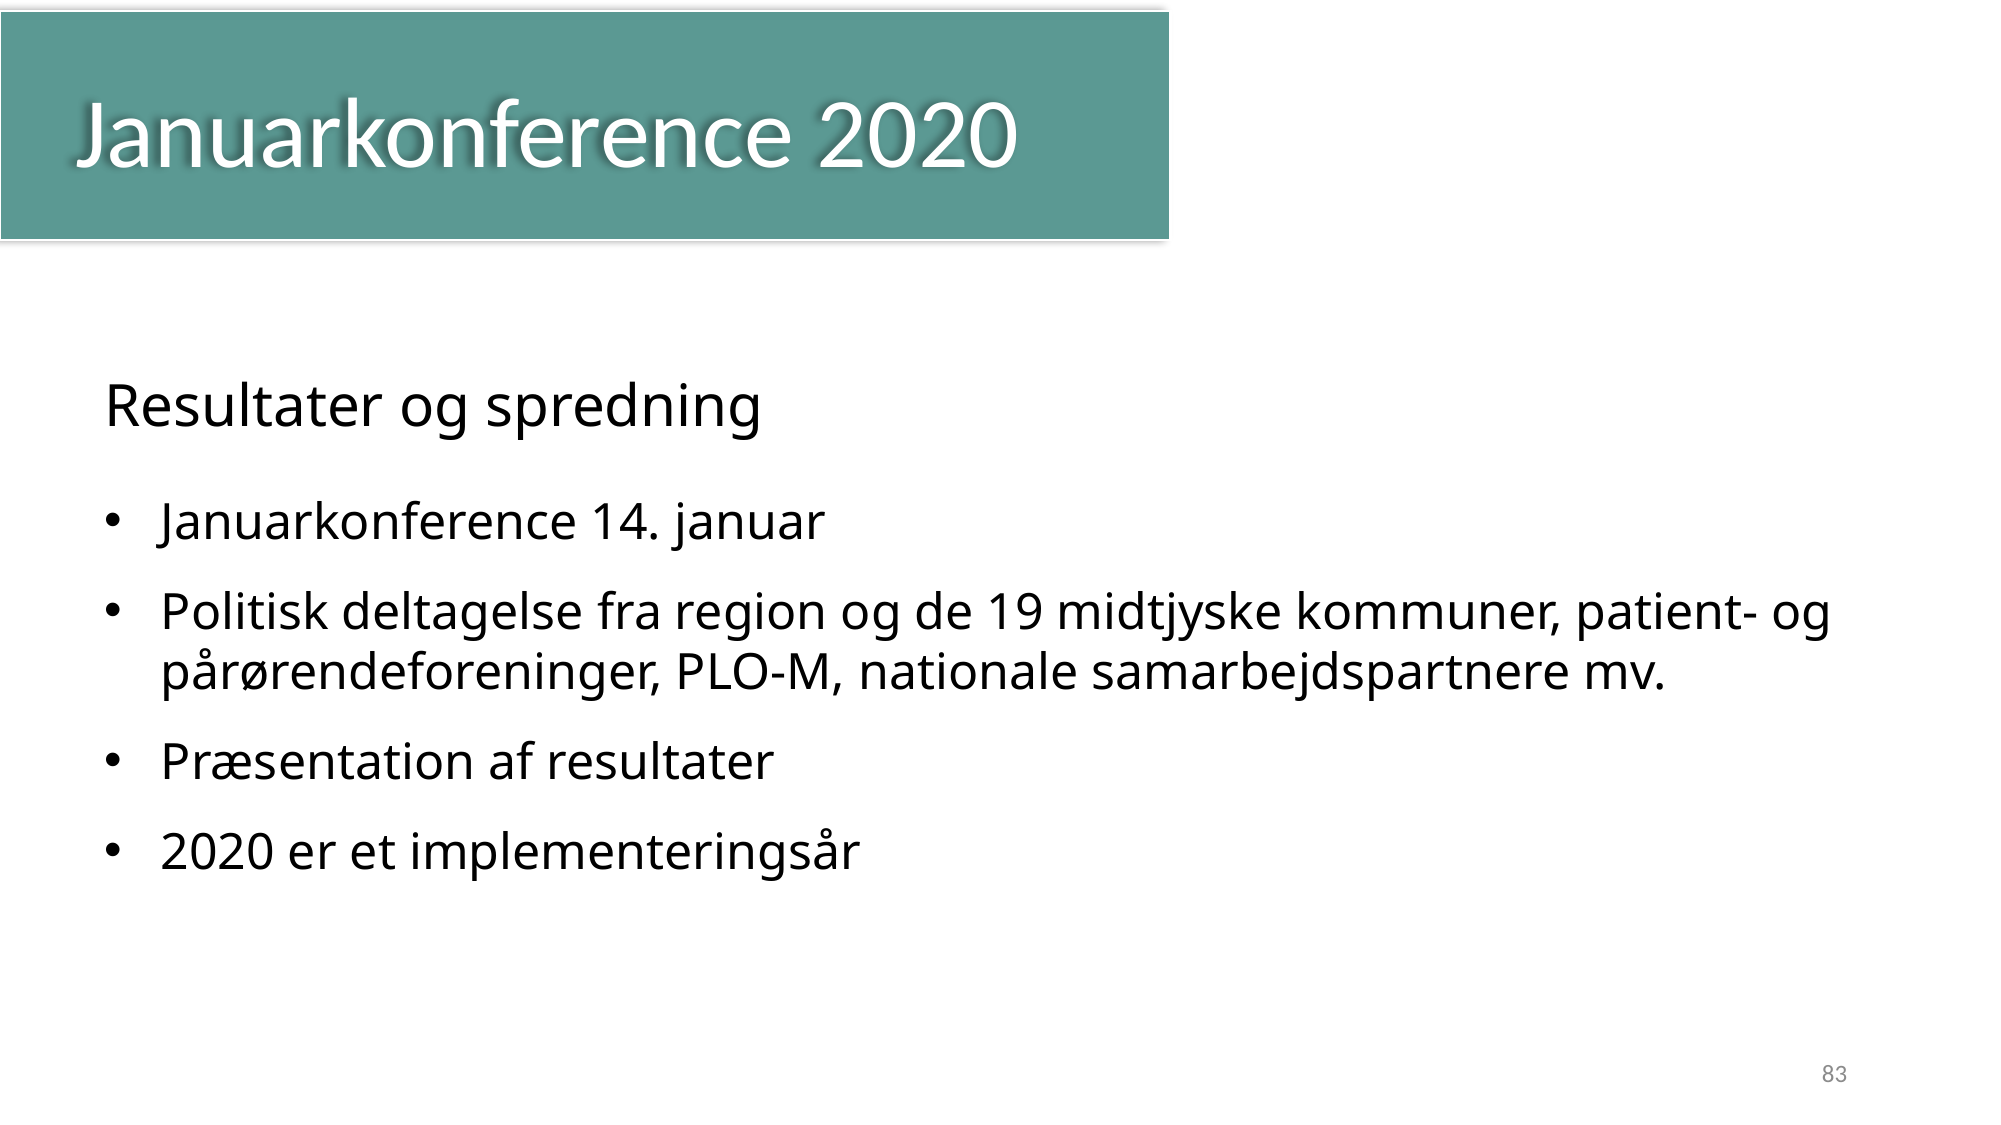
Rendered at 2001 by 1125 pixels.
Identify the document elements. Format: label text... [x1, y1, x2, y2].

text_box Januarkonference 2020 [60, 60, 1088, 195]
slide_number 83 [1412, 1042, 1863, 1103]
text_box [0, 10, 1172, 241]
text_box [60, 376, 1919, 940]
